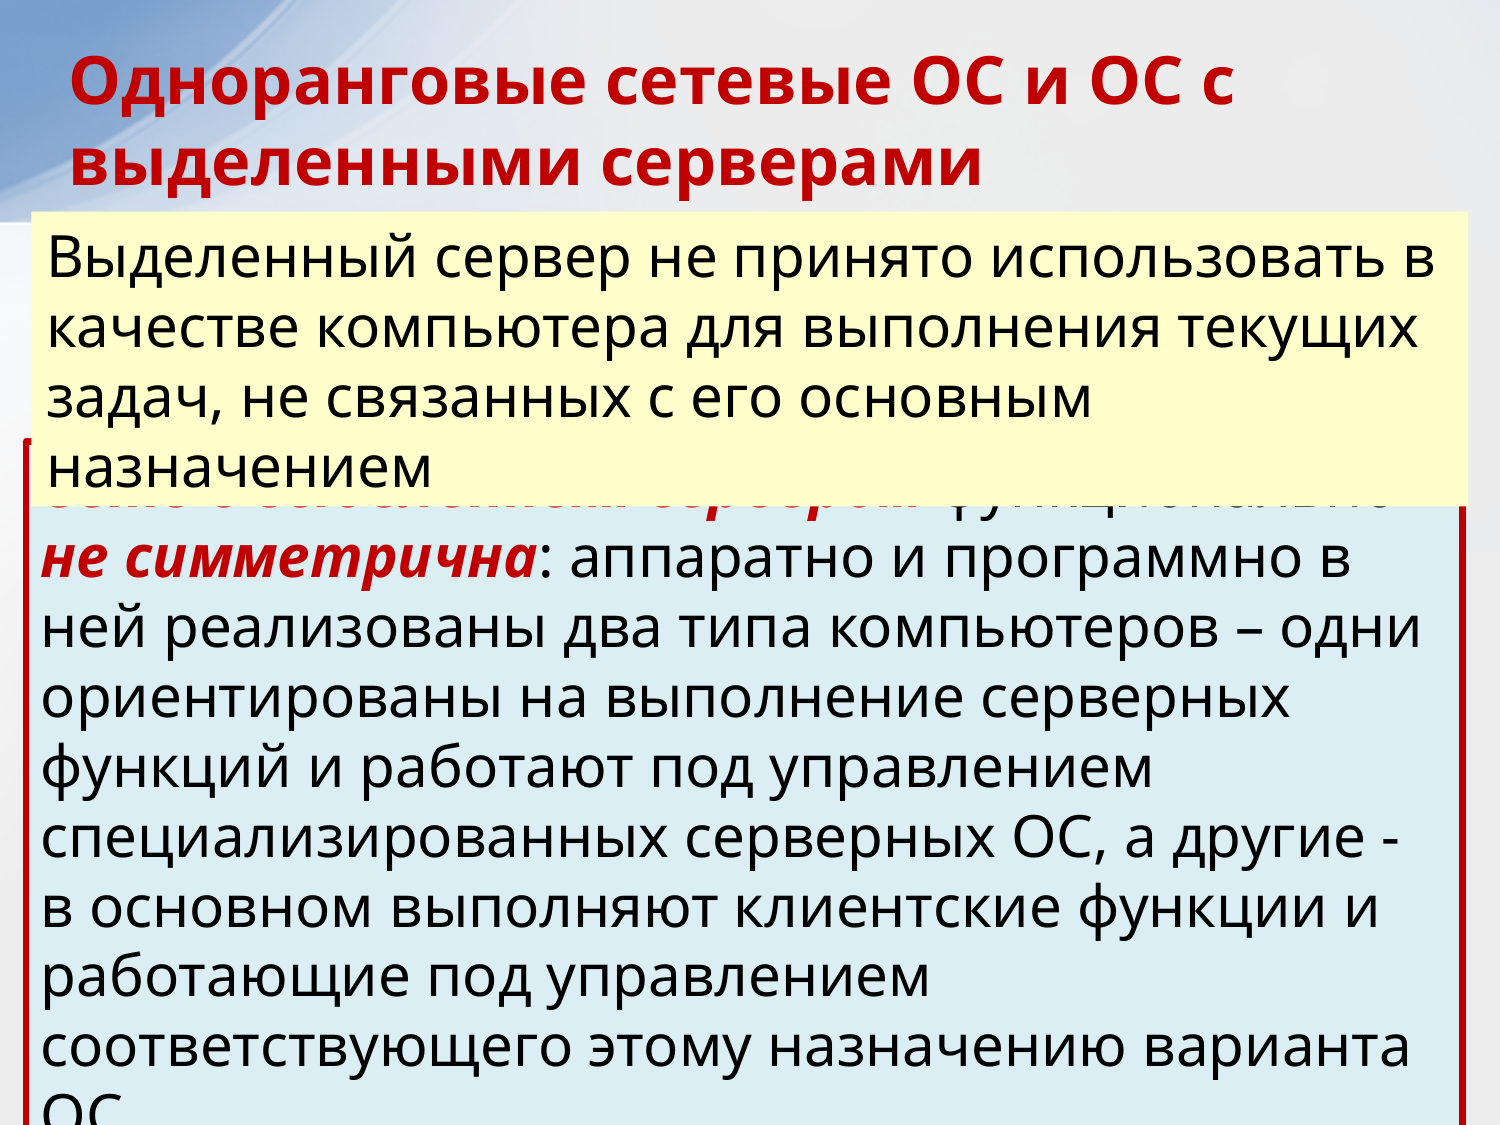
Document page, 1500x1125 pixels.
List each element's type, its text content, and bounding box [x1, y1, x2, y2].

text_box Сеть с выделенным сервером функционально не симметрична: аппаратно и программно в ней реализованы два типа компьютеров – одни ориентированы на выполнение серверных функций и работают под управлением специализированных серверных ОС, а другие - в основном выполняют клиентские функции и работающие под управлением соответствующего этому назначению варианта ОС [25, 441, 1463, 1125]
text_box Одноранговые сетевые ОС и ОС с выделенными серверами [54, 30, 1446, 206]
picture [0, 0, 1500, 1125]
text_box Выделенный сервер не принято использовать в качестве компьютера для выполнения текущих задач, не связанных с его основным назначением [31, 211, 1469, 507]
